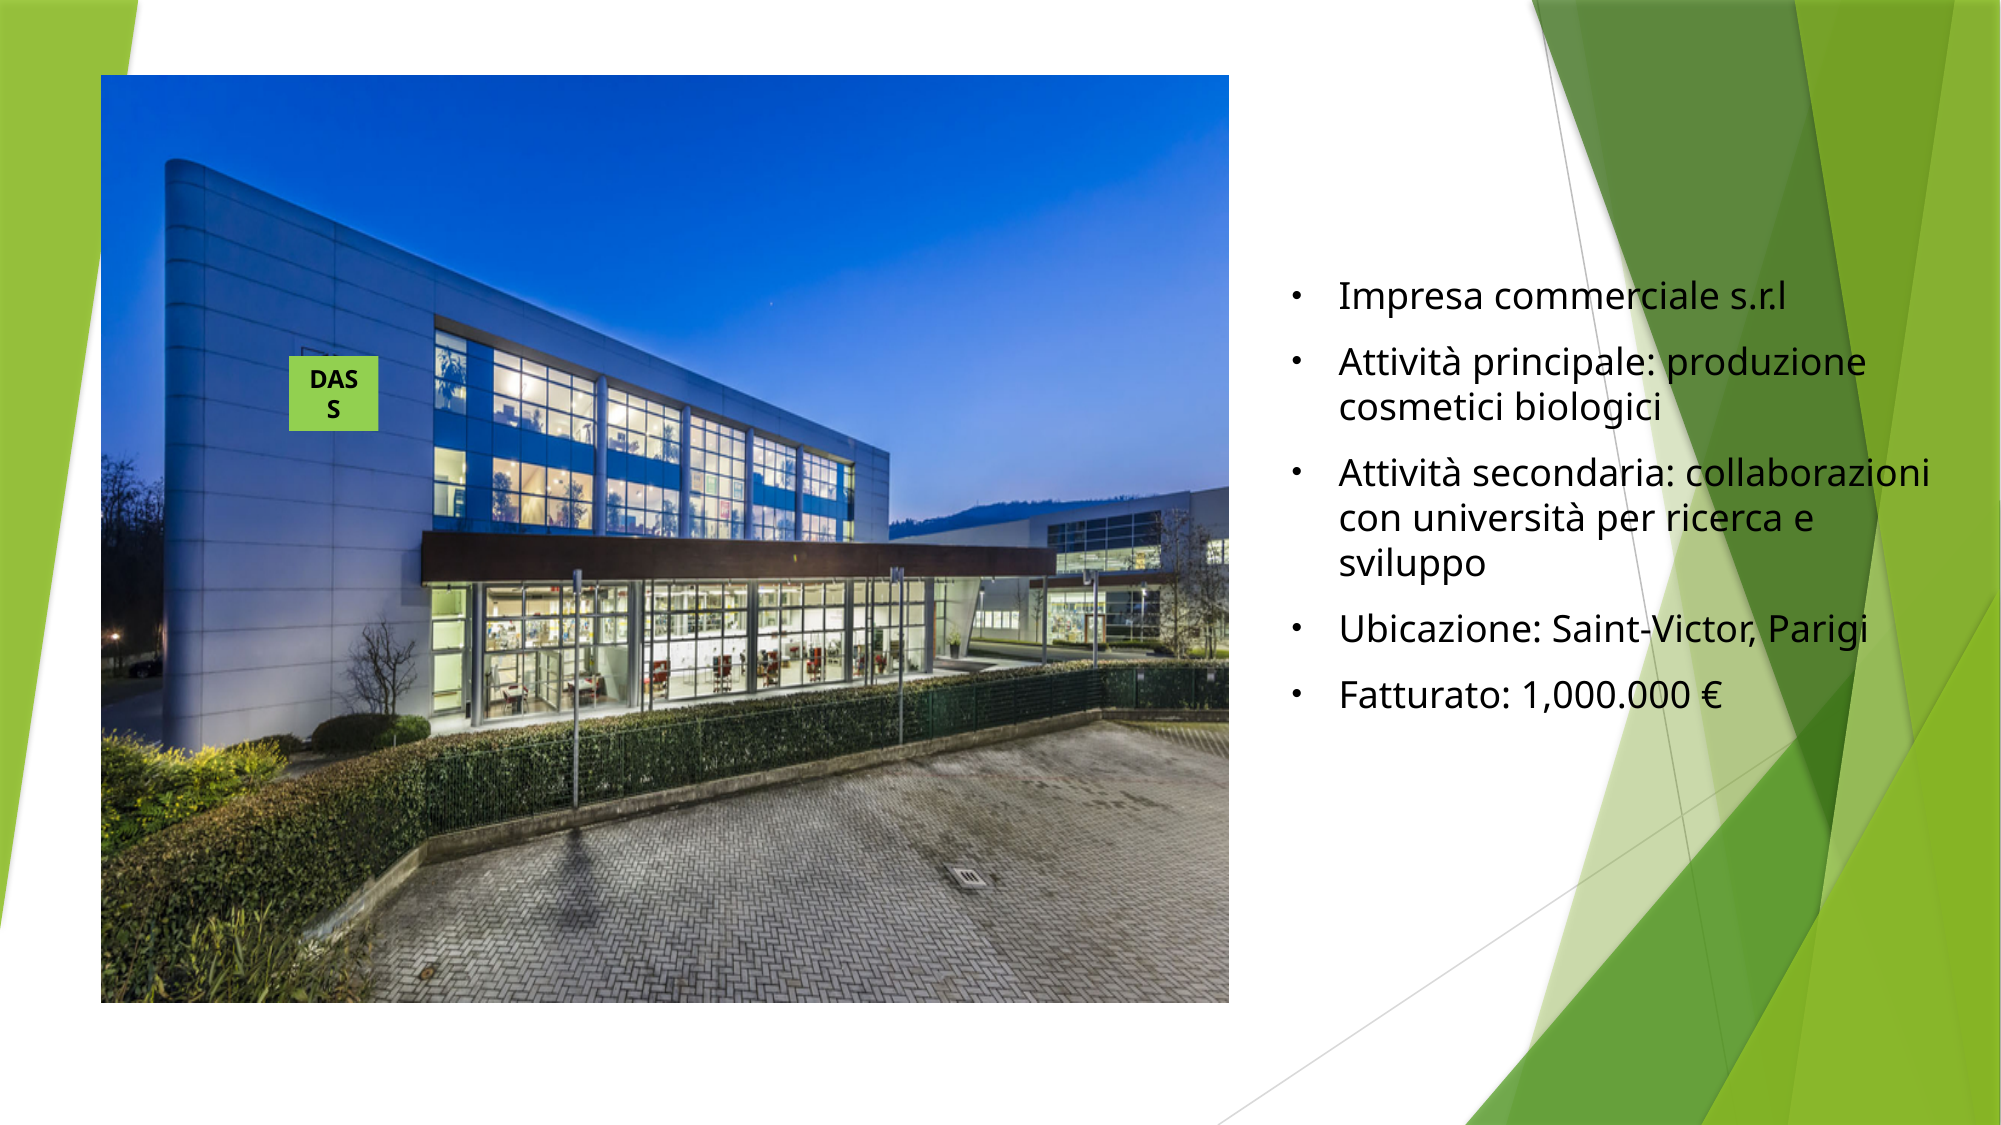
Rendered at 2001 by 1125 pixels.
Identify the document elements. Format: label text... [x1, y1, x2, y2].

subtitle Impresa commerciale s.r.l Attività principale: produzione cosmetici biologici Attività secondaria: collaborazioni con università per ricerca e sviluppo Ubicazione: Saint-Victor, Parigi Fatturato: 1,000.000 € [1276, 264, 1980, 937]
picture [100, 74, 1230, 1004]
